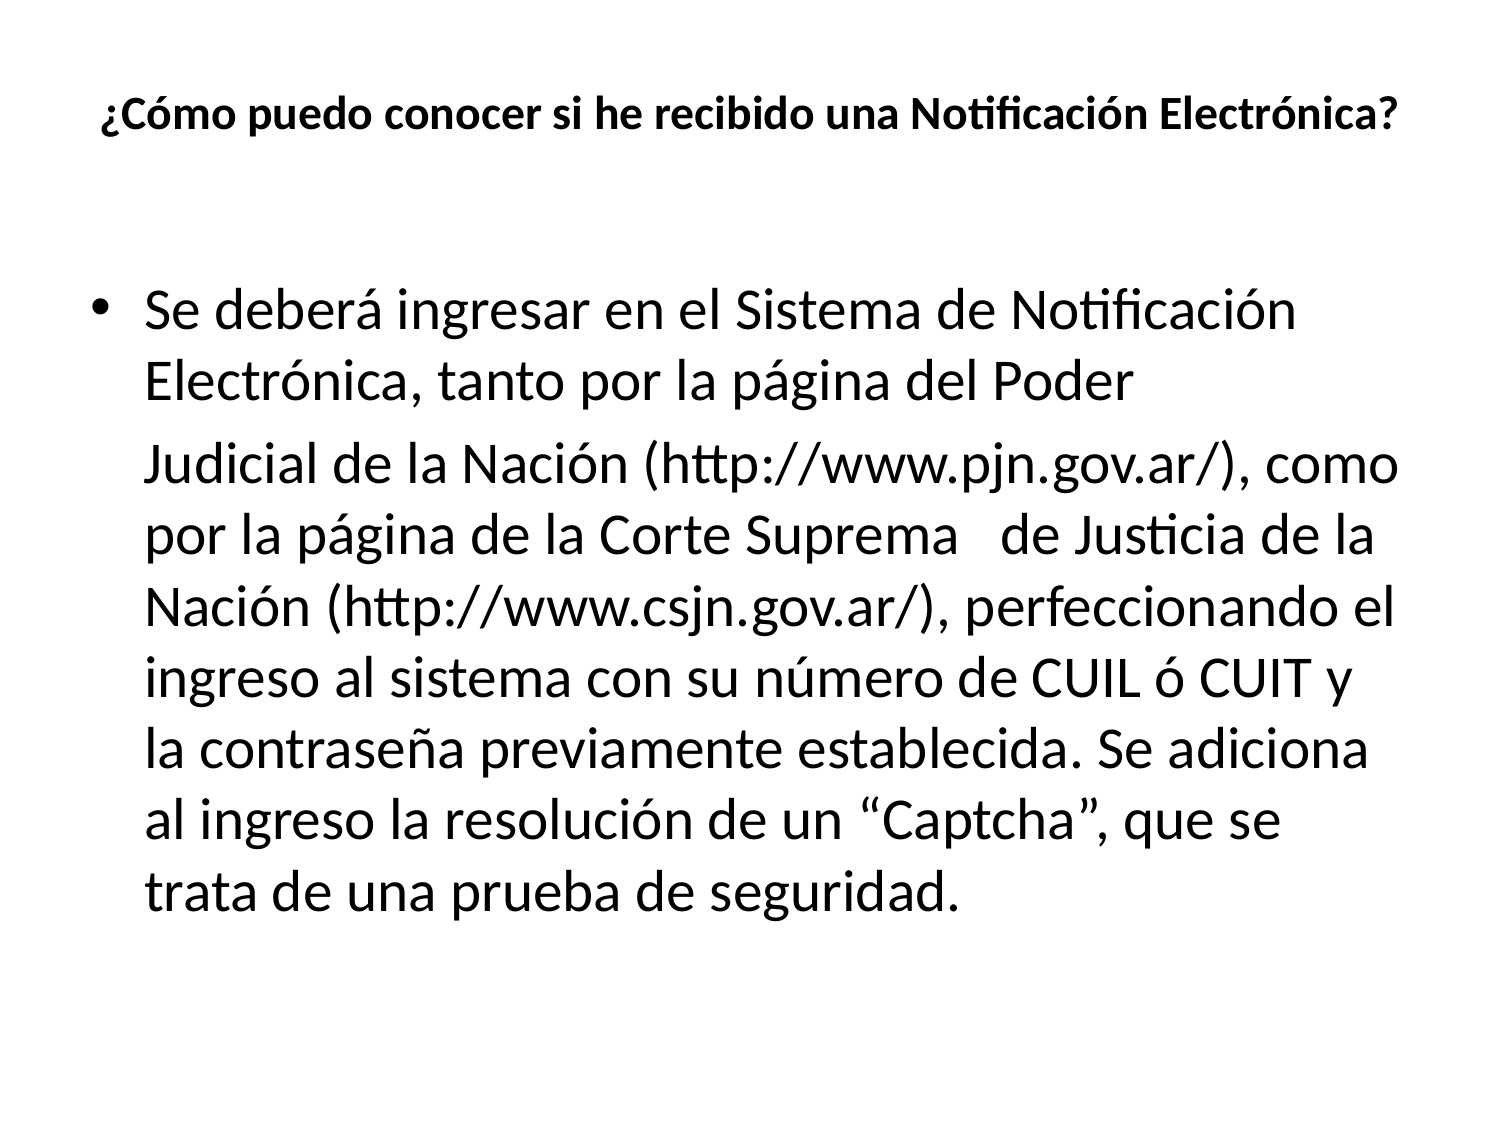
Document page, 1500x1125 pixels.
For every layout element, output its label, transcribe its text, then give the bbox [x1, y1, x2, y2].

title ¿Cómo puedo conocer si he recibido una Notificación Electrónica? [75, 45, 1425, 233]
list Se deberá ingresar en el Sistema de Notificación Electrónica, tanto por la página del Poder Judicial de la Nación (http://www.pjn.gov.ar/), como por la página de la Corte Suprema de Justicia de la Nación (http://www.csjn.gov.ar/), perfeccionando el ingreso al sistema con su número de CUIL ó CUIT y la contraseña previamente establecida. Se adiciona al ingreso la resolución de un “Captcha”, que se trata de una prueba de seguridad. [75, 262, 1425, 1005]
